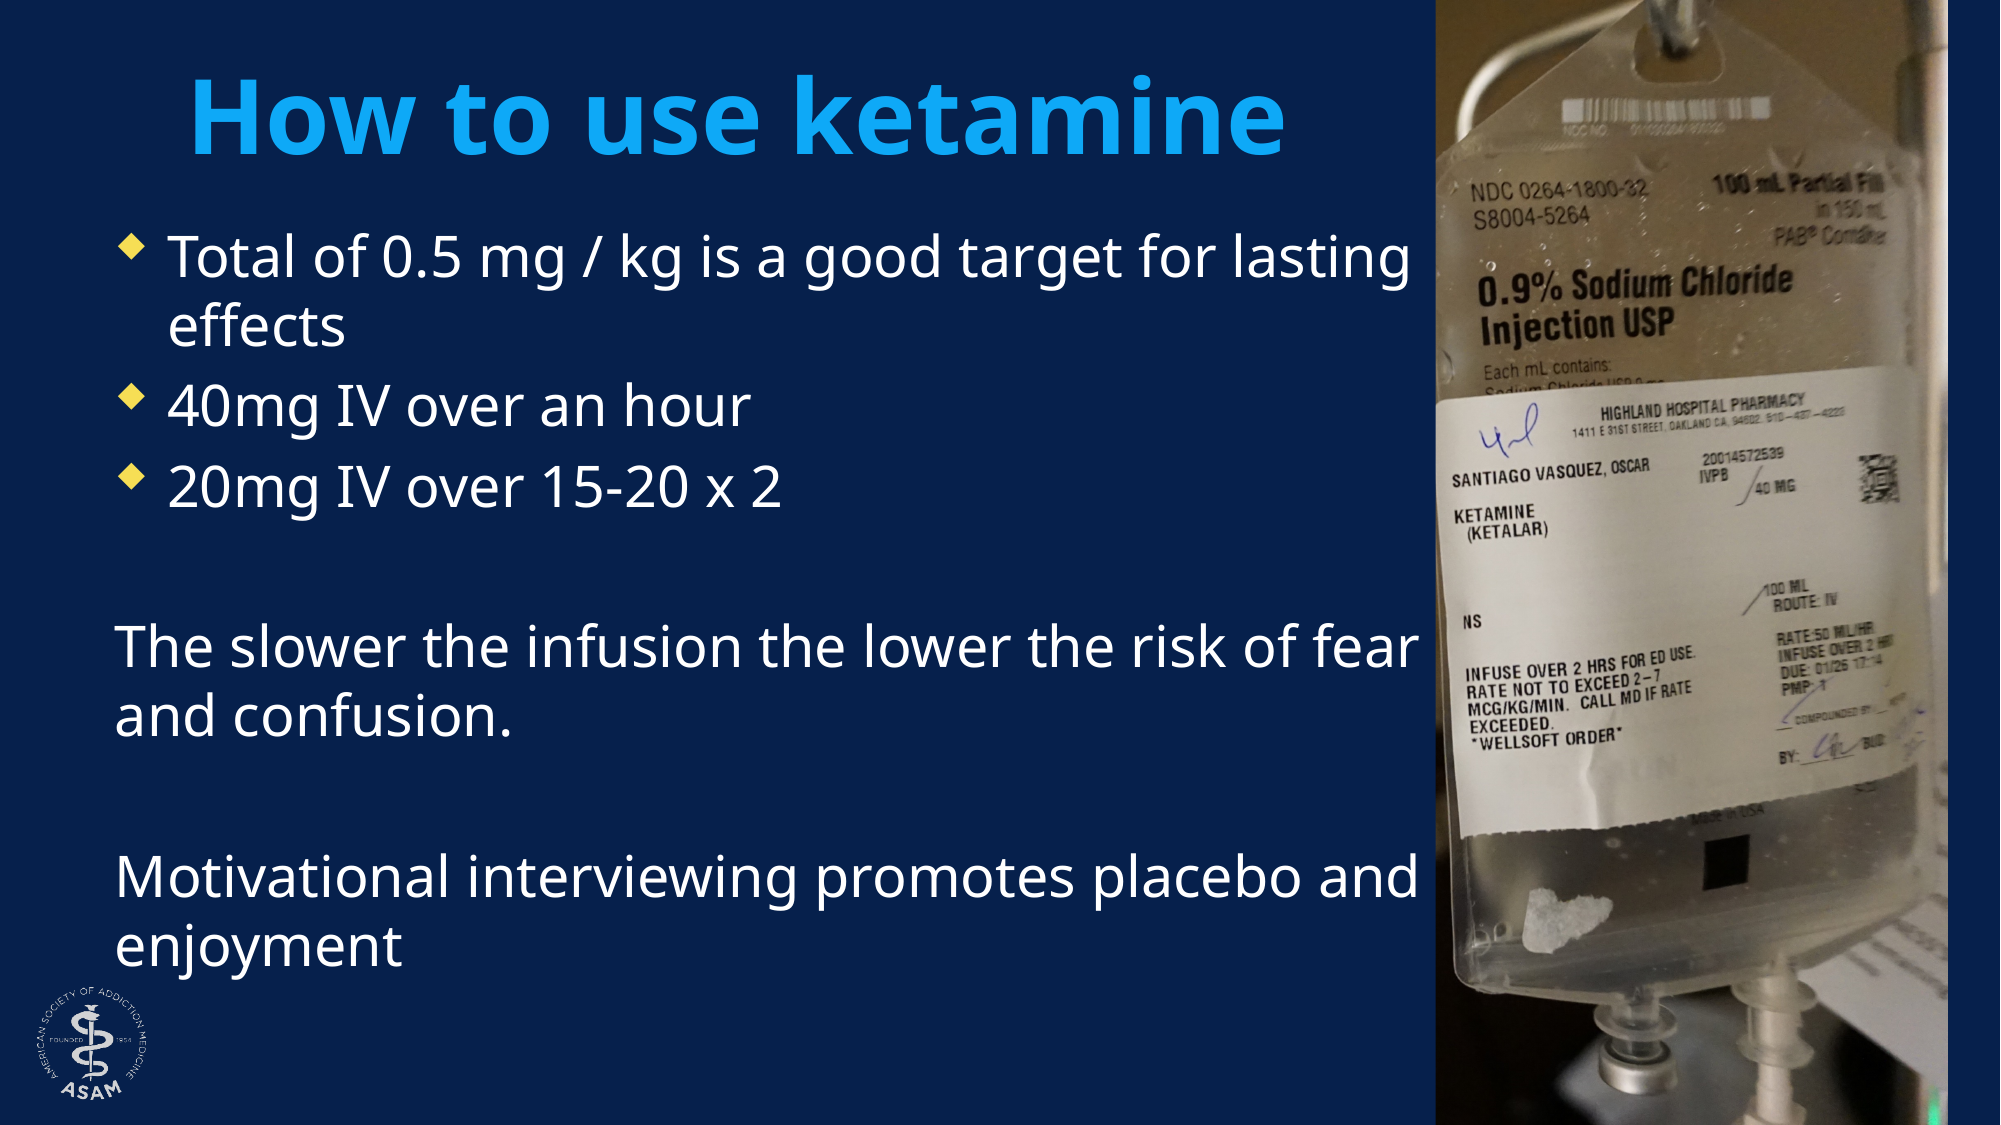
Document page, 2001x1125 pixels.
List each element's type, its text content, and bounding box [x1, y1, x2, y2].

picture [1435, 0, 1949, 1125]
picture [37, 987, 146, 1100]
title How to use ketamine [99, 37, 1375, 188]
list Total of 0.5 mg / kg is a good target for lasting effects 40mg IV over an hour 20mg IV over 15-20 x 2 The slower the infusion the lower the risk of fear and confusion. Motivational interviewing promotes placebo and enjoyment [99, 212, 1428, 988]
